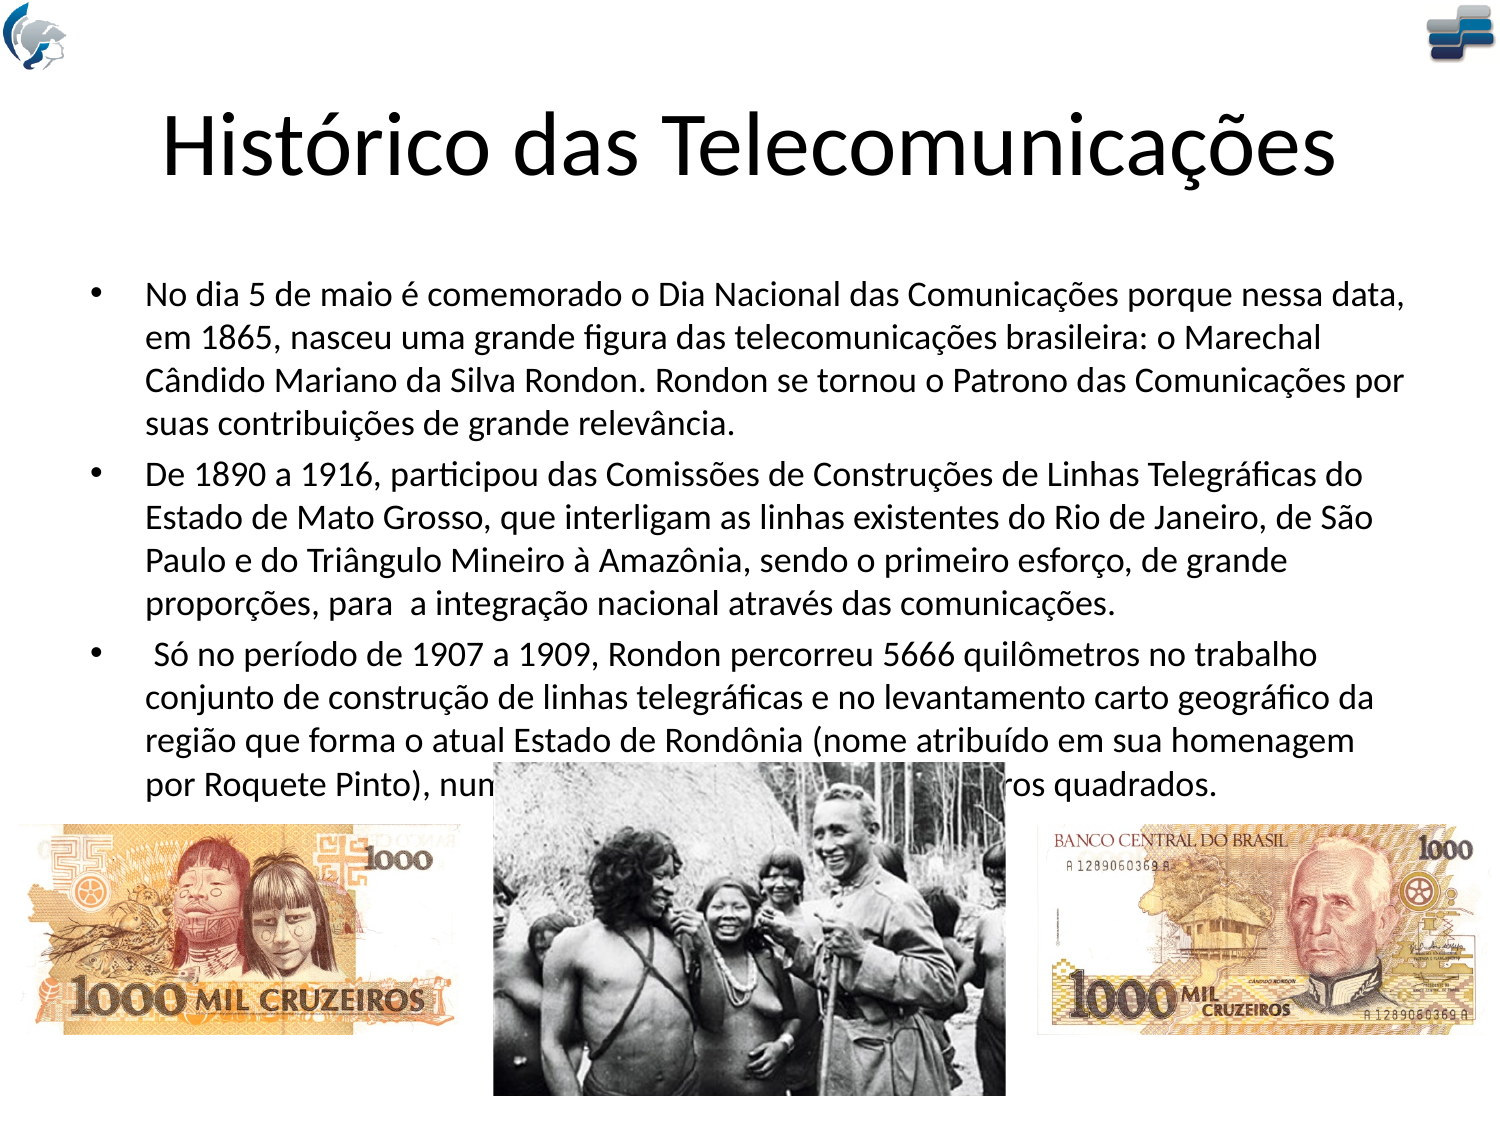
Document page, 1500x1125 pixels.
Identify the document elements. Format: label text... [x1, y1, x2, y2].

picture [493, 762, 1006, 1097]
picture [1423, 3, 1500, 67]
picture [1037, 824, 1494, 1035]
picture [0, 2, 77, 72]
title Histórico das Telecomunicações [75, 45, 1425, 233]
list No dia 5 de maio é comemorado o Dia Nacional das Comunicações porque nessa data, em 1865, nasceu uma grande figura das telecomunicações brasileira: o Marechal Cândido Mariano da Silva Rondon. Rondon se tornou o Patrono das Comunicações por suas contribuições de grande relevância. De 1890 a 1916, participou das Comissões de Construções de Linhas Telegráficas do Estado de Mato Grosso, que interligam as linhas existentes do Rio de Janeiro, de São Paulo e do Triângulo Mineiro à Amazônia, sendo o primeiro esforço, de grande proporções, para a integração nacional através das comunicações. Só no período de 1907 a 1909, Rondon percorreu 5666 quilômetros no trabalho conjunto de construção de linhas telegráficas e no levantamento carto geográfico da região que forma o atual Estado de Rondônia (nome atribuído em sua homenagem por Roquete Pinto), numa área de mais de 50 mil quilômetros quadrados. [75, 262, 1425, 823]
picture [5, 824, 462, 1035]
